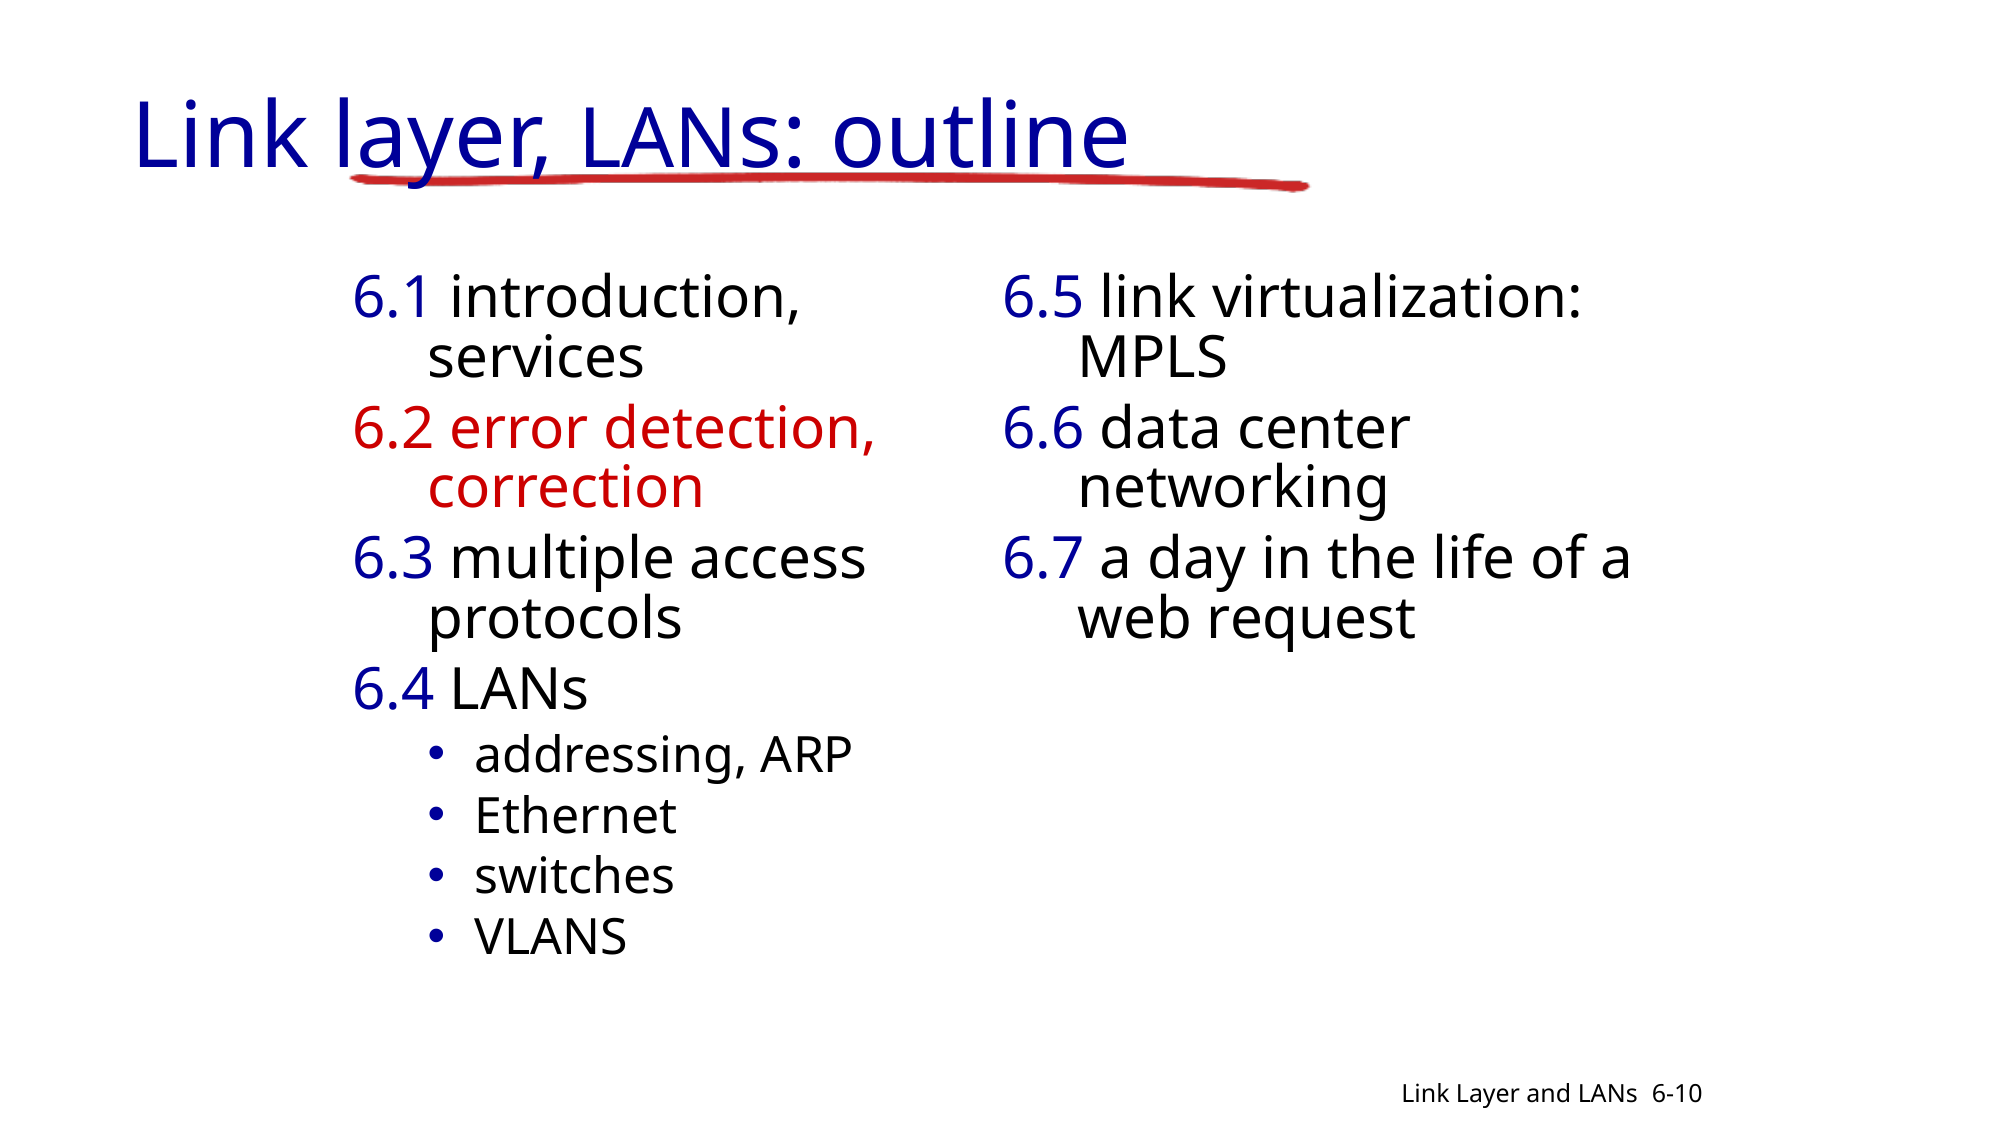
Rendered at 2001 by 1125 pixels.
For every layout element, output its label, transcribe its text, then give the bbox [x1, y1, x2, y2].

picture [344, 168, 1321, 198]
title Link layer, LANs: outline [116, 37, 1817, 225]
list 6.1 introduction, services 6.2 error detection, correction 6.3 multiple access protocols 6.4 LANs addressing, ARP Ethernet switches VLANS [337, 262, 981, 1025]
slide_number 6-10 [1637, 1069, 1728, 1115]
footer Link Layer and LANs [1295, 1069, 1654, 1110]
list 6.5 link virtualization: MPLS 6.6 data center networking 6.7 a day in the life of a web request [987, 262, 1653, 1025]
